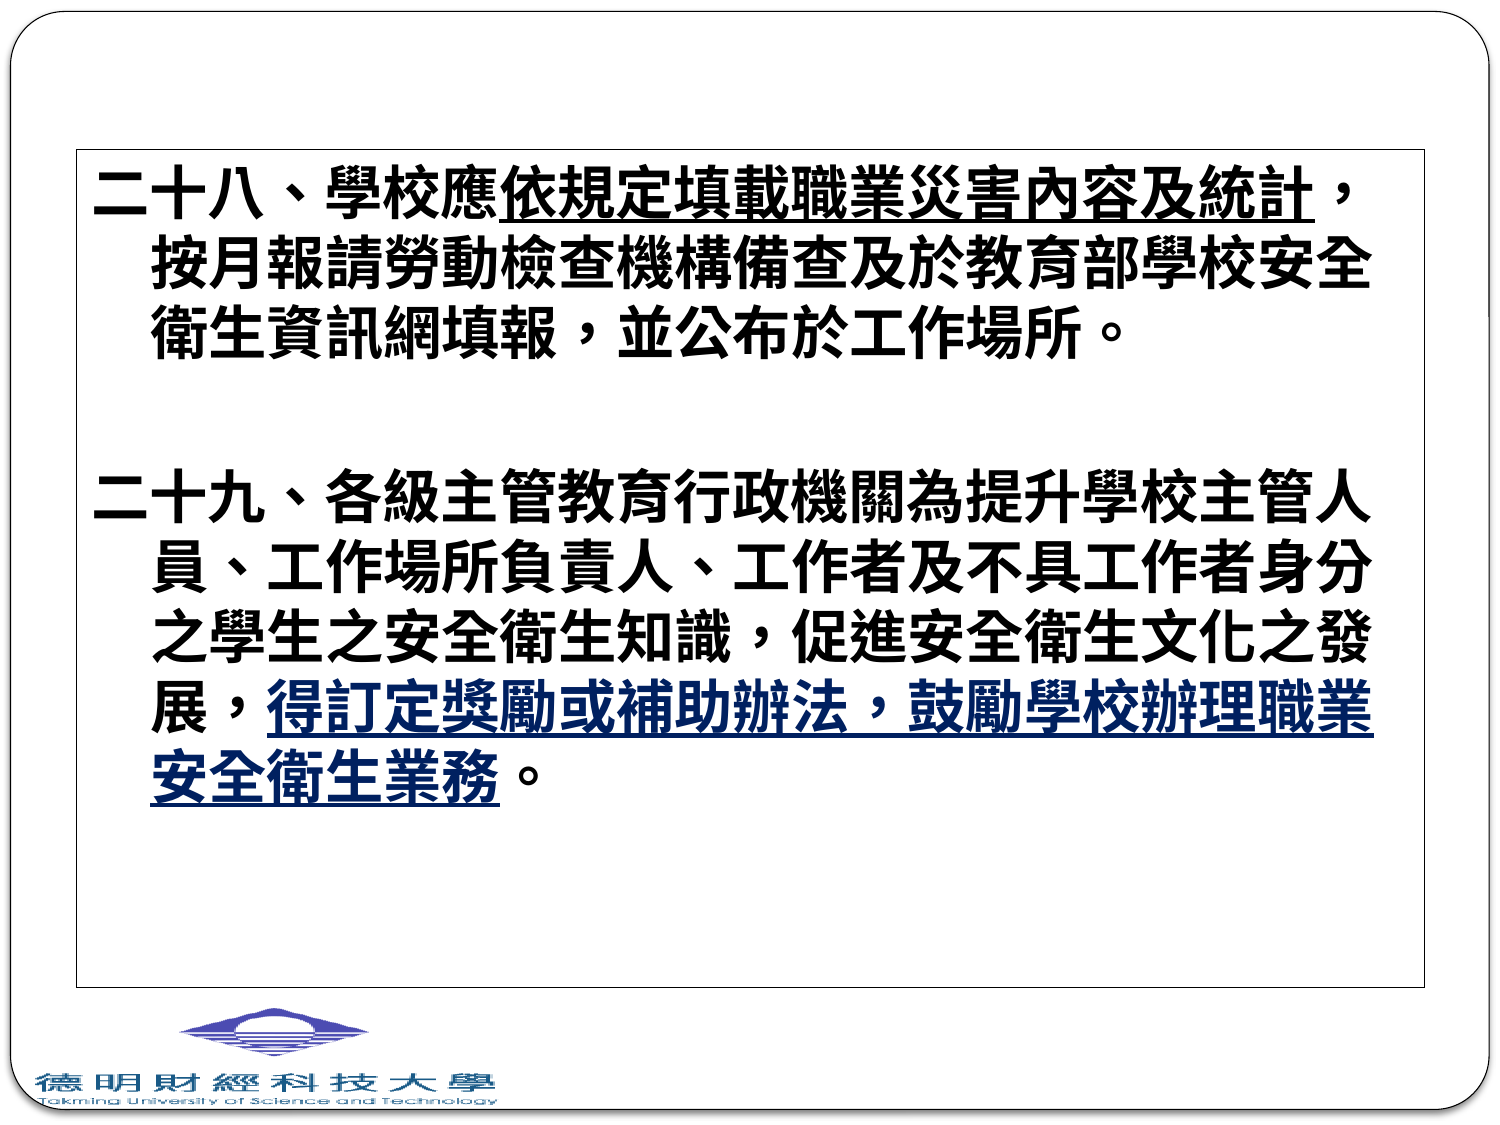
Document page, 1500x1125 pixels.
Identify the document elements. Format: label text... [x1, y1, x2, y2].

picture [17, 999, 516, 1114]
list 二十八、學校應依規定填載職業災害內容及統計，按月報請勞動檢查機構備查及於教育部學校安全衛生資訊網填報，並公布於工作場所。 二十九、各級主管教育行政機關為提升學校主管人員、工作場所負責人、工作者及不具工作者身分之學生之安全衛生知識，促進安全衛生文化之發展，得訂定獎勵或補助辦法，鼓勵學校辦理職業安全衛生業務。 [76, 149, 1425, 988]
